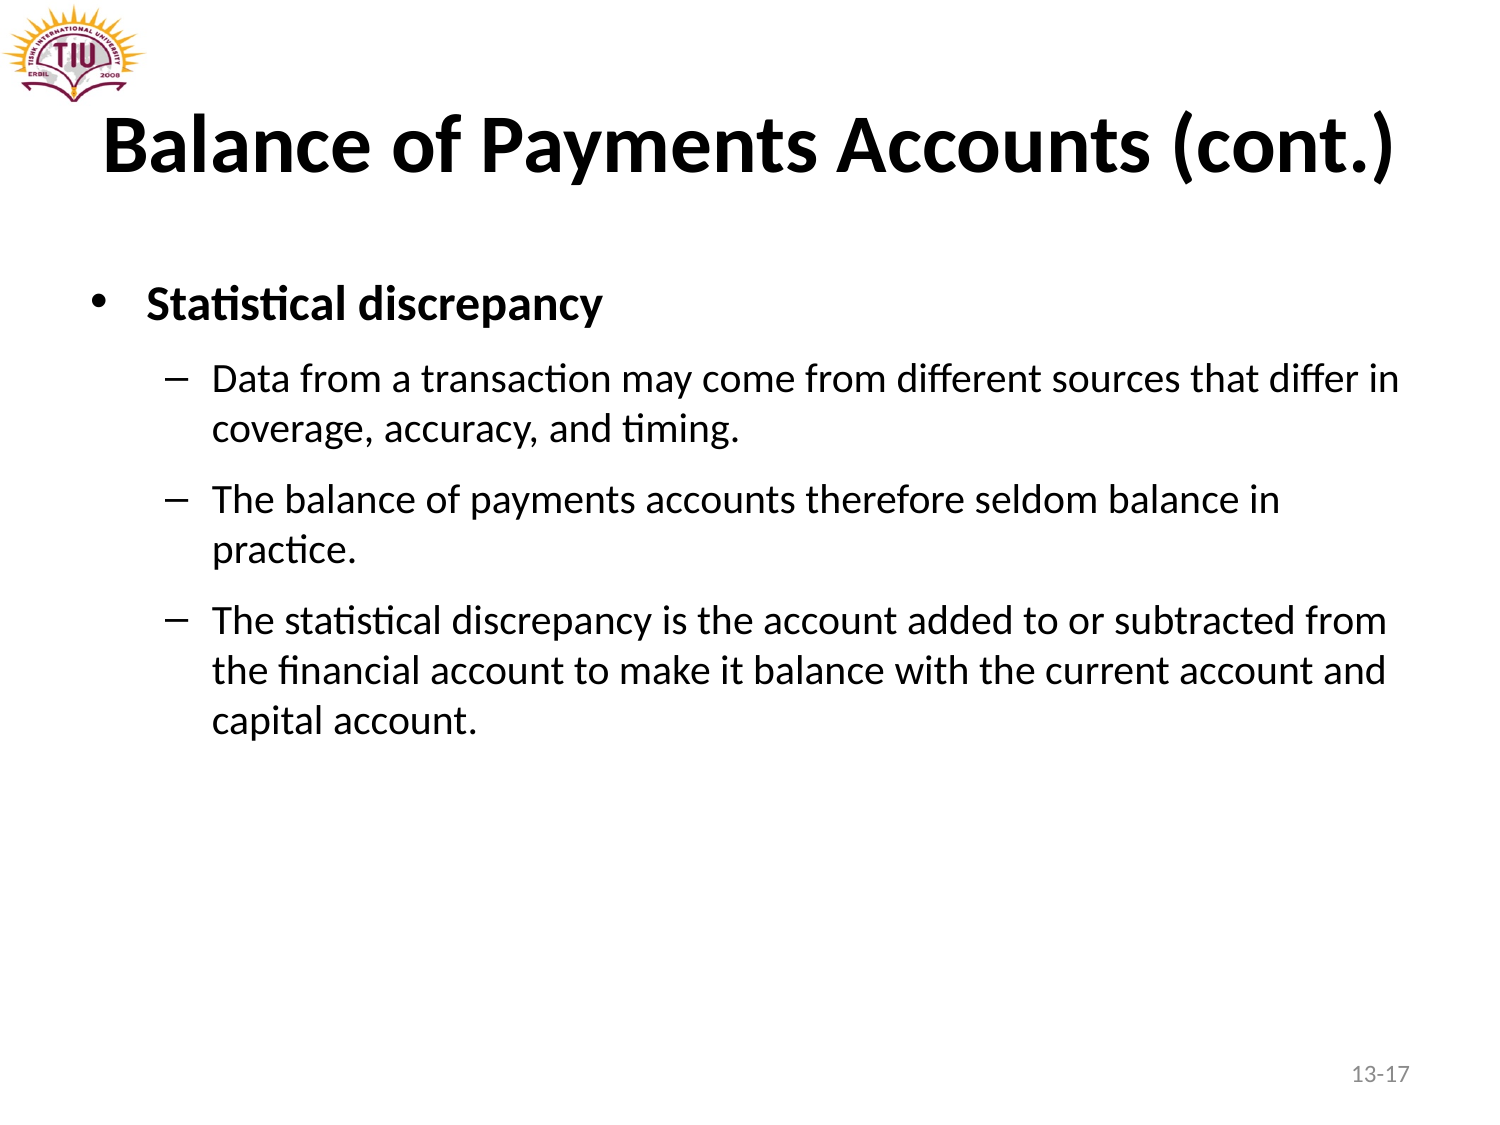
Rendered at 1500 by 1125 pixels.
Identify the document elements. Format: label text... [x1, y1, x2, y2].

list Statistical discrepancy Data from a transaction may come from different sources that differ in coverage, accuracy, and timing. The balance of payments accounts therefore seldom balance in practice. The statistical discrepancy is the account added to or subtracted from the financial account to make it balance with the current account and capital account. [75, 262, 1425, 1005]
slide_number 13-17 [1074, 1042, 1425, 1103]
picture [0, 0, 151, 107]
title Balance of Payments Accounts (cont.) [75, 45, 1425, 233]
